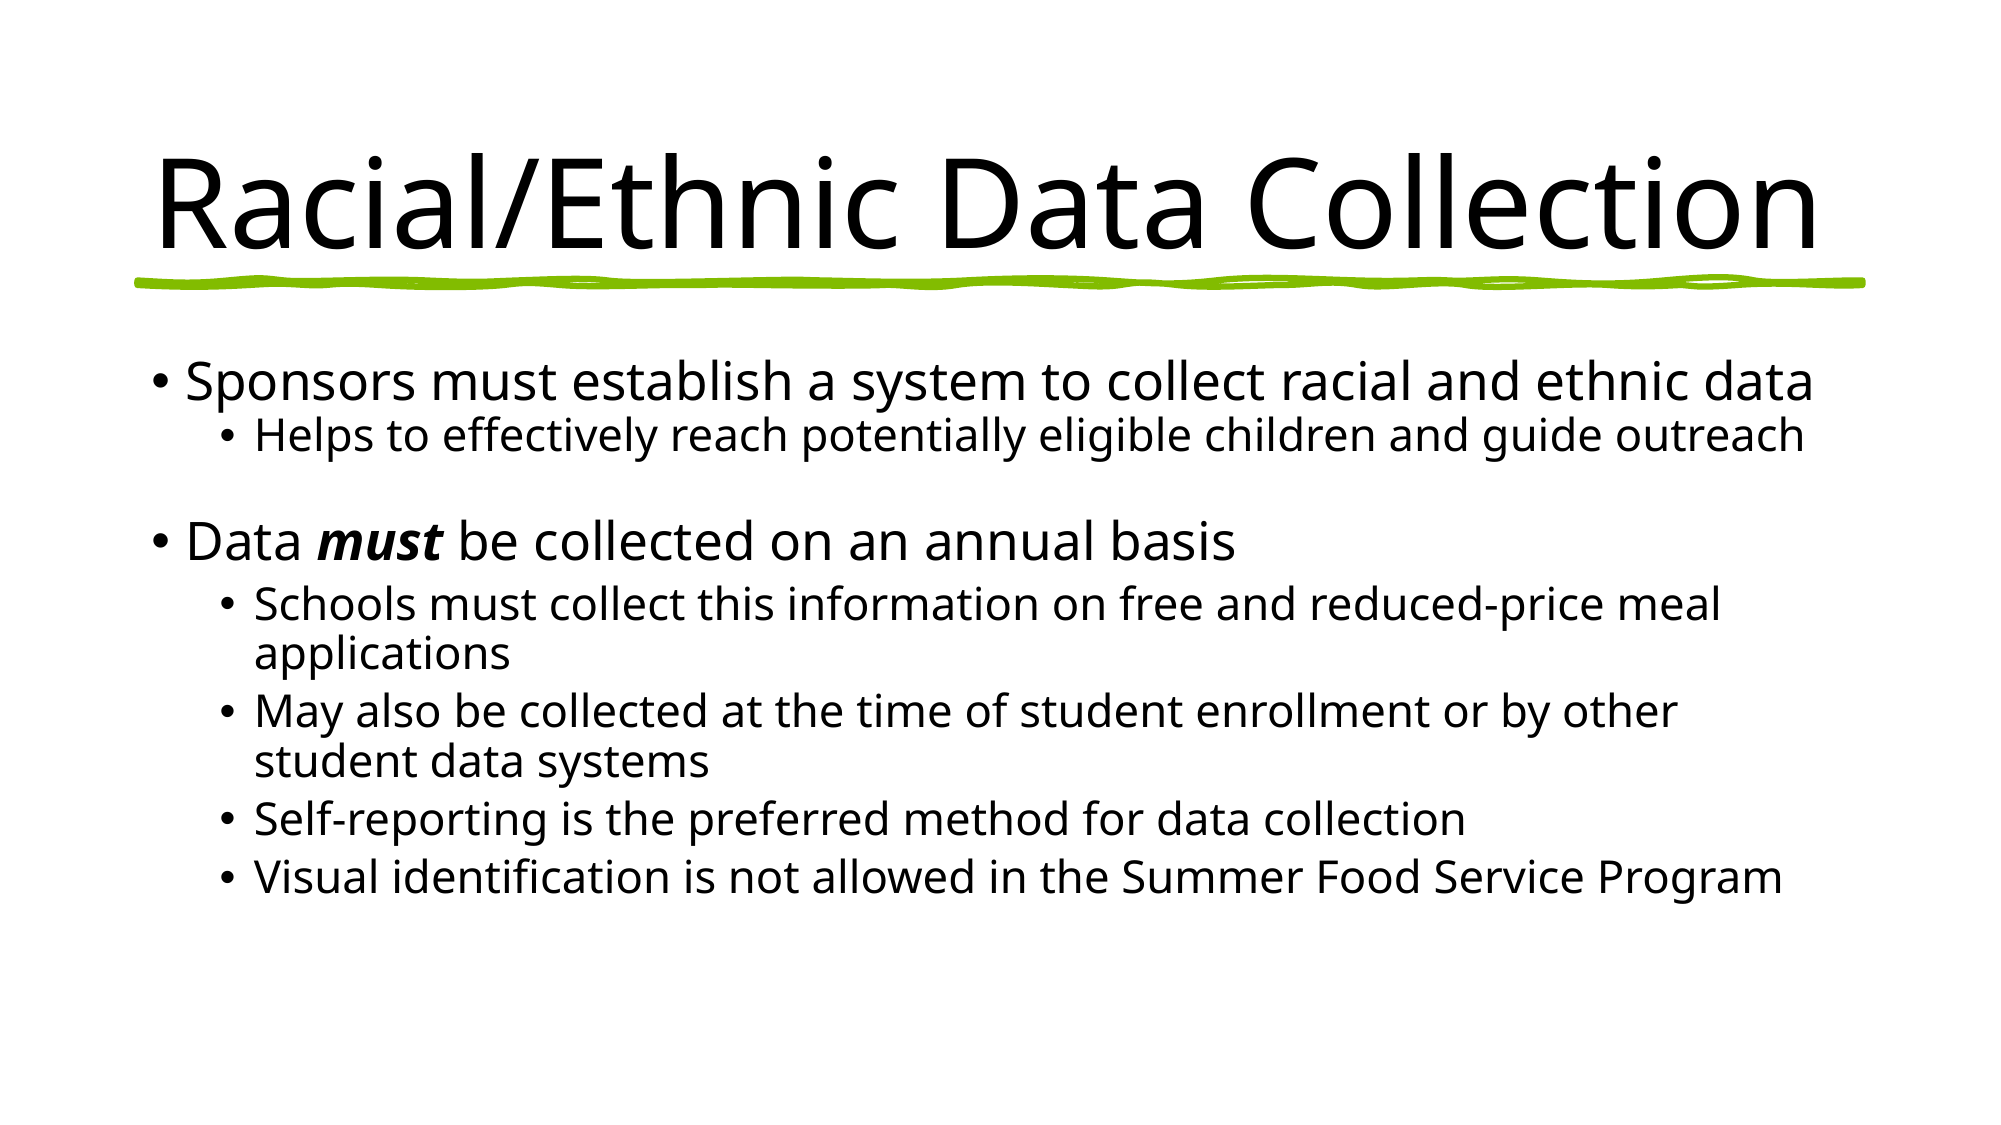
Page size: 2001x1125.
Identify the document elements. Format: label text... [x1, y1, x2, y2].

list Sponsors must establish a system to collect racial and ethnic data Helps to effectively reach potentially eligible children and guide outreach Data must be collected on an annual basis Schools must collect this information on free and reduced-price meal applications May also be collected at the time of student enrollment or by other student data systems Self-reporting is the preferred method for data collection Visual identification is not allowed in the Summer Food Service Program [136, 347, 1864, 1014]
title Racial/Ethnic Data Collection [136, 99, 1864, 318]
